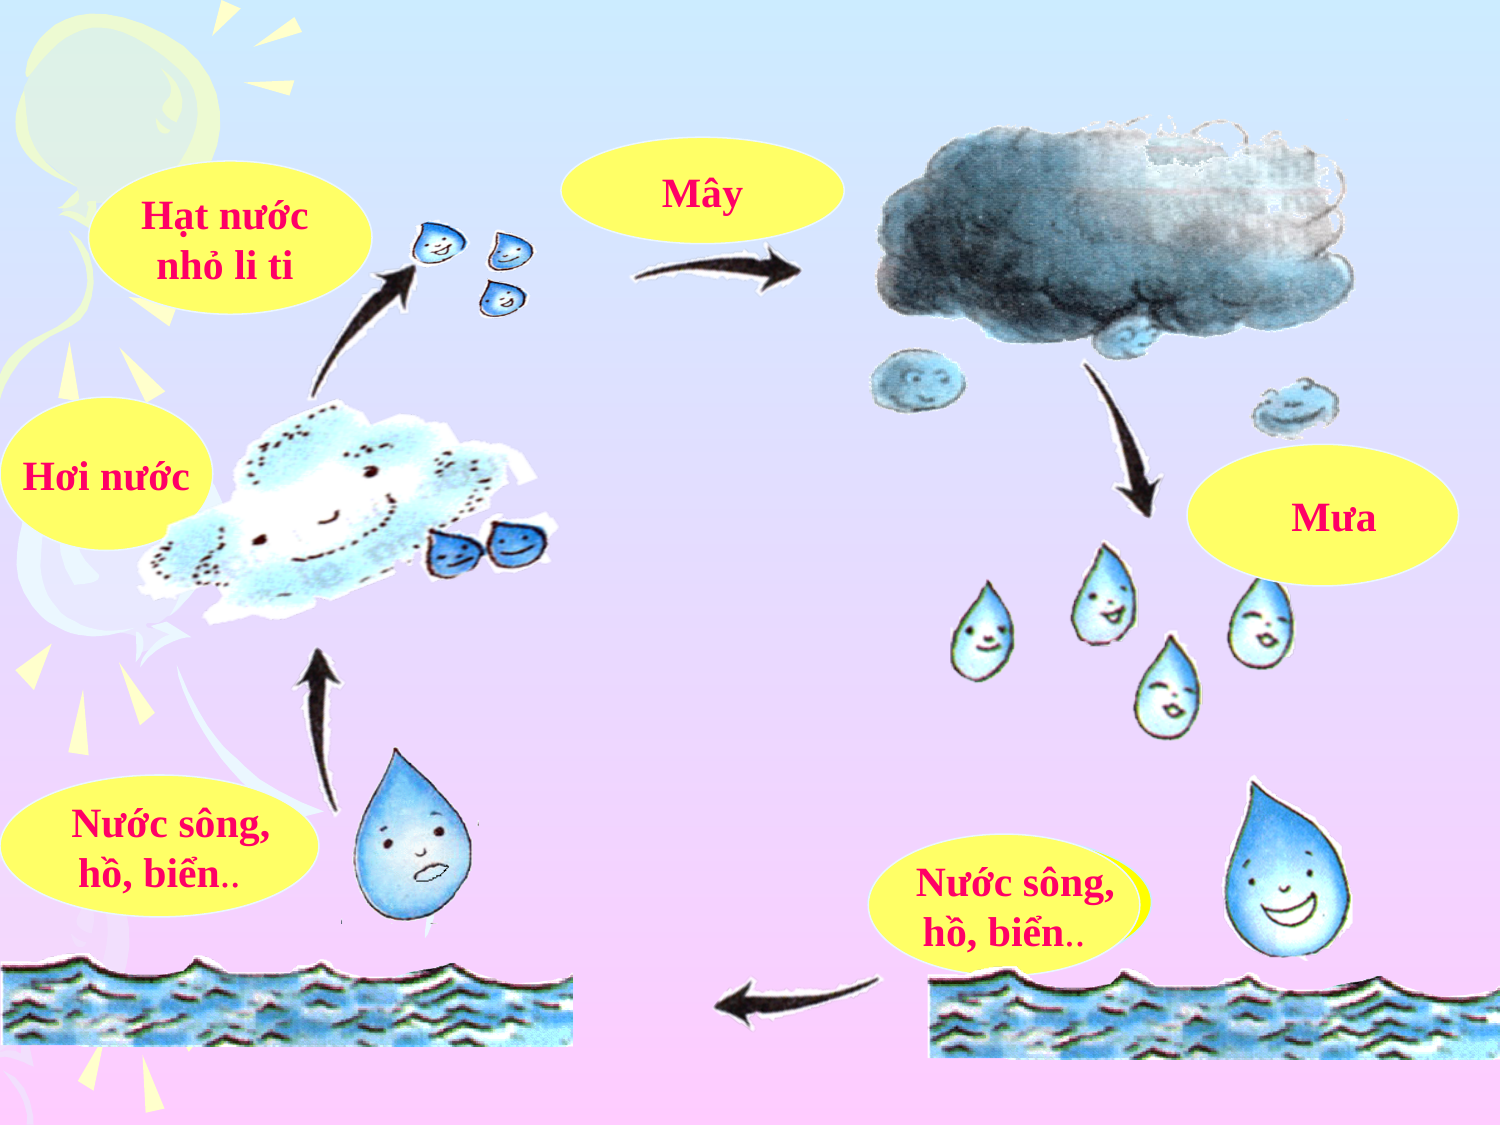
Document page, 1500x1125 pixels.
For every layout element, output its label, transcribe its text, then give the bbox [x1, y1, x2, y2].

picture [629, 186, 803, 361]
picture [241, 647, 479, 924]
picture [0, 939, 573, 1047]
text_box Nước sông, hồ, biển.. [0, 774, 319, 917]
text_box Hạt nước nhỏ li ti [88, 160, 373, 315]
picture [950, 538, 1300, 744]
text_box [1083, 846, 1152, 945]
text_box Nước sông, hồ, biển.. [868, 834, 1140, 964]
text_box Mây [560, 137, 845, 241]
picture [868, 113, 1358, 519]
picture [135, 219, 561, 626]
picture [713, 907, 884, 1081]
text_box Hơi nước [0, 397, 135, 551]
text_box Mưa [1187, 444, 1459, 586]
picture [927, 774, 1500, 1060]
